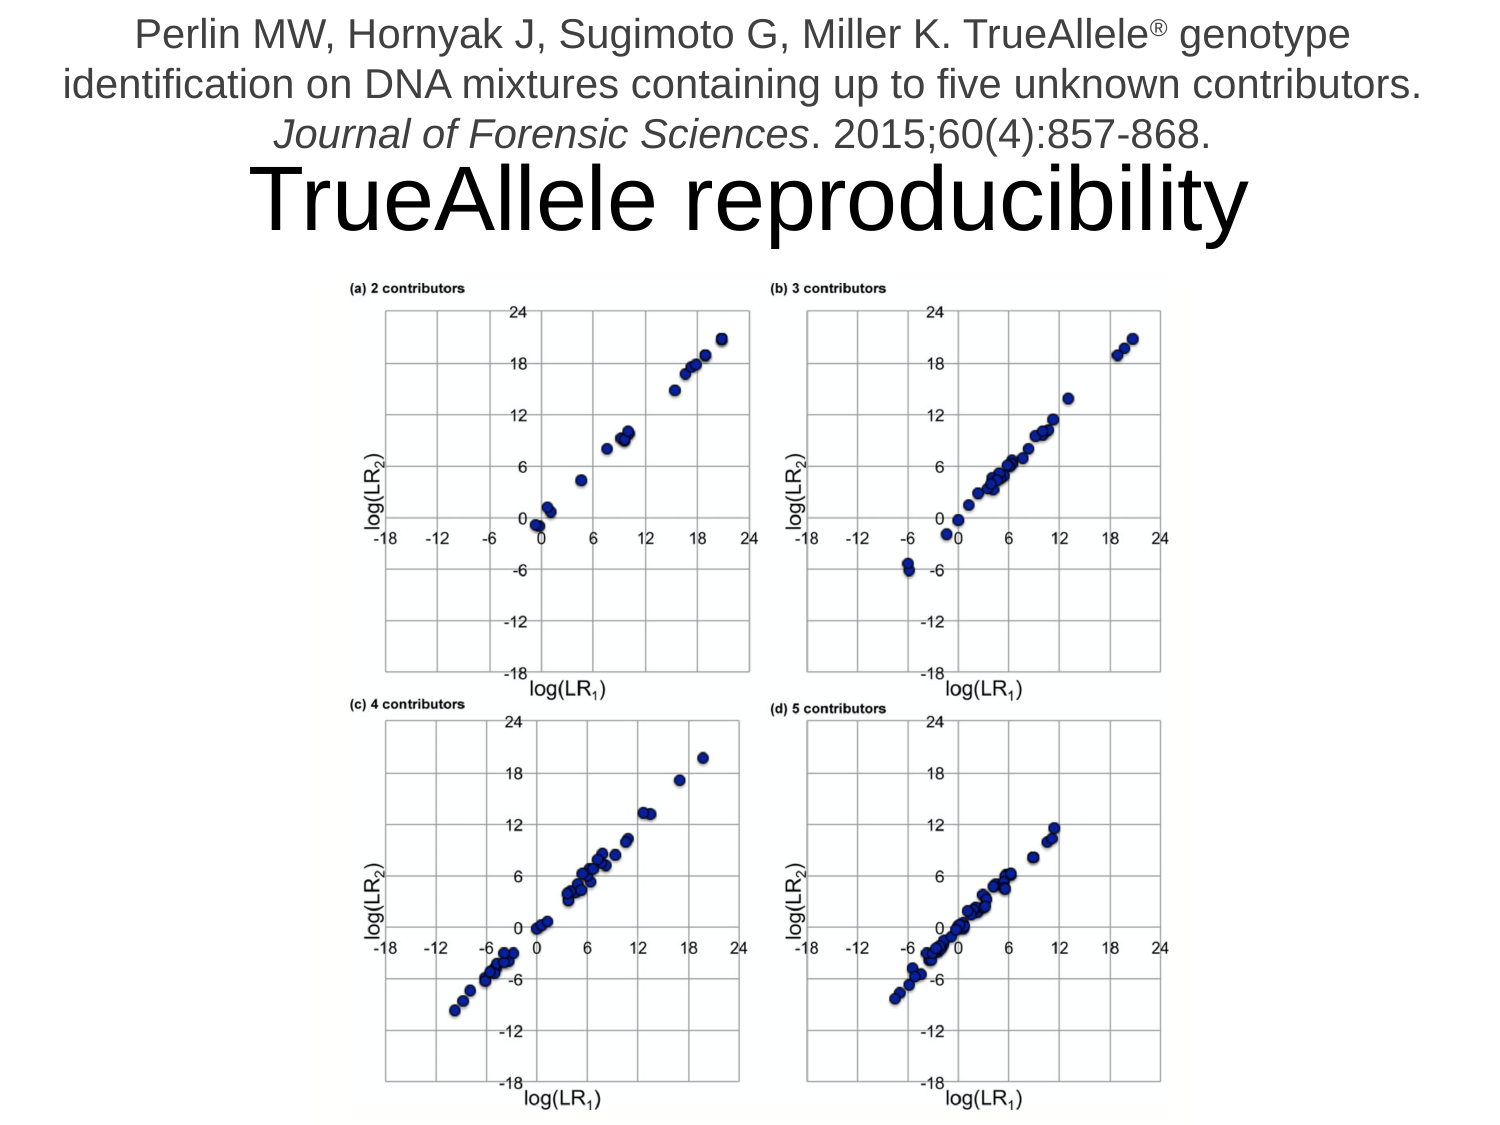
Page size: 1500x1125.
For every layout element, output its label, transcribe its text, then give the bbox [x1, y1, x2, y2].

picture [311, 262, 1189, 1125]
text_box Perlin MW, Hornyak J, Sugimoto G, Miller K. TrueAllele® genotype identification on DNA mixtures containing up to five unknown contributors. Journal of Forensic Sciences. 2015;60(4):857-868. [0, 0, 1486, 165]
title TrueAllele reproducibility [112, 165, 1388, 288]
